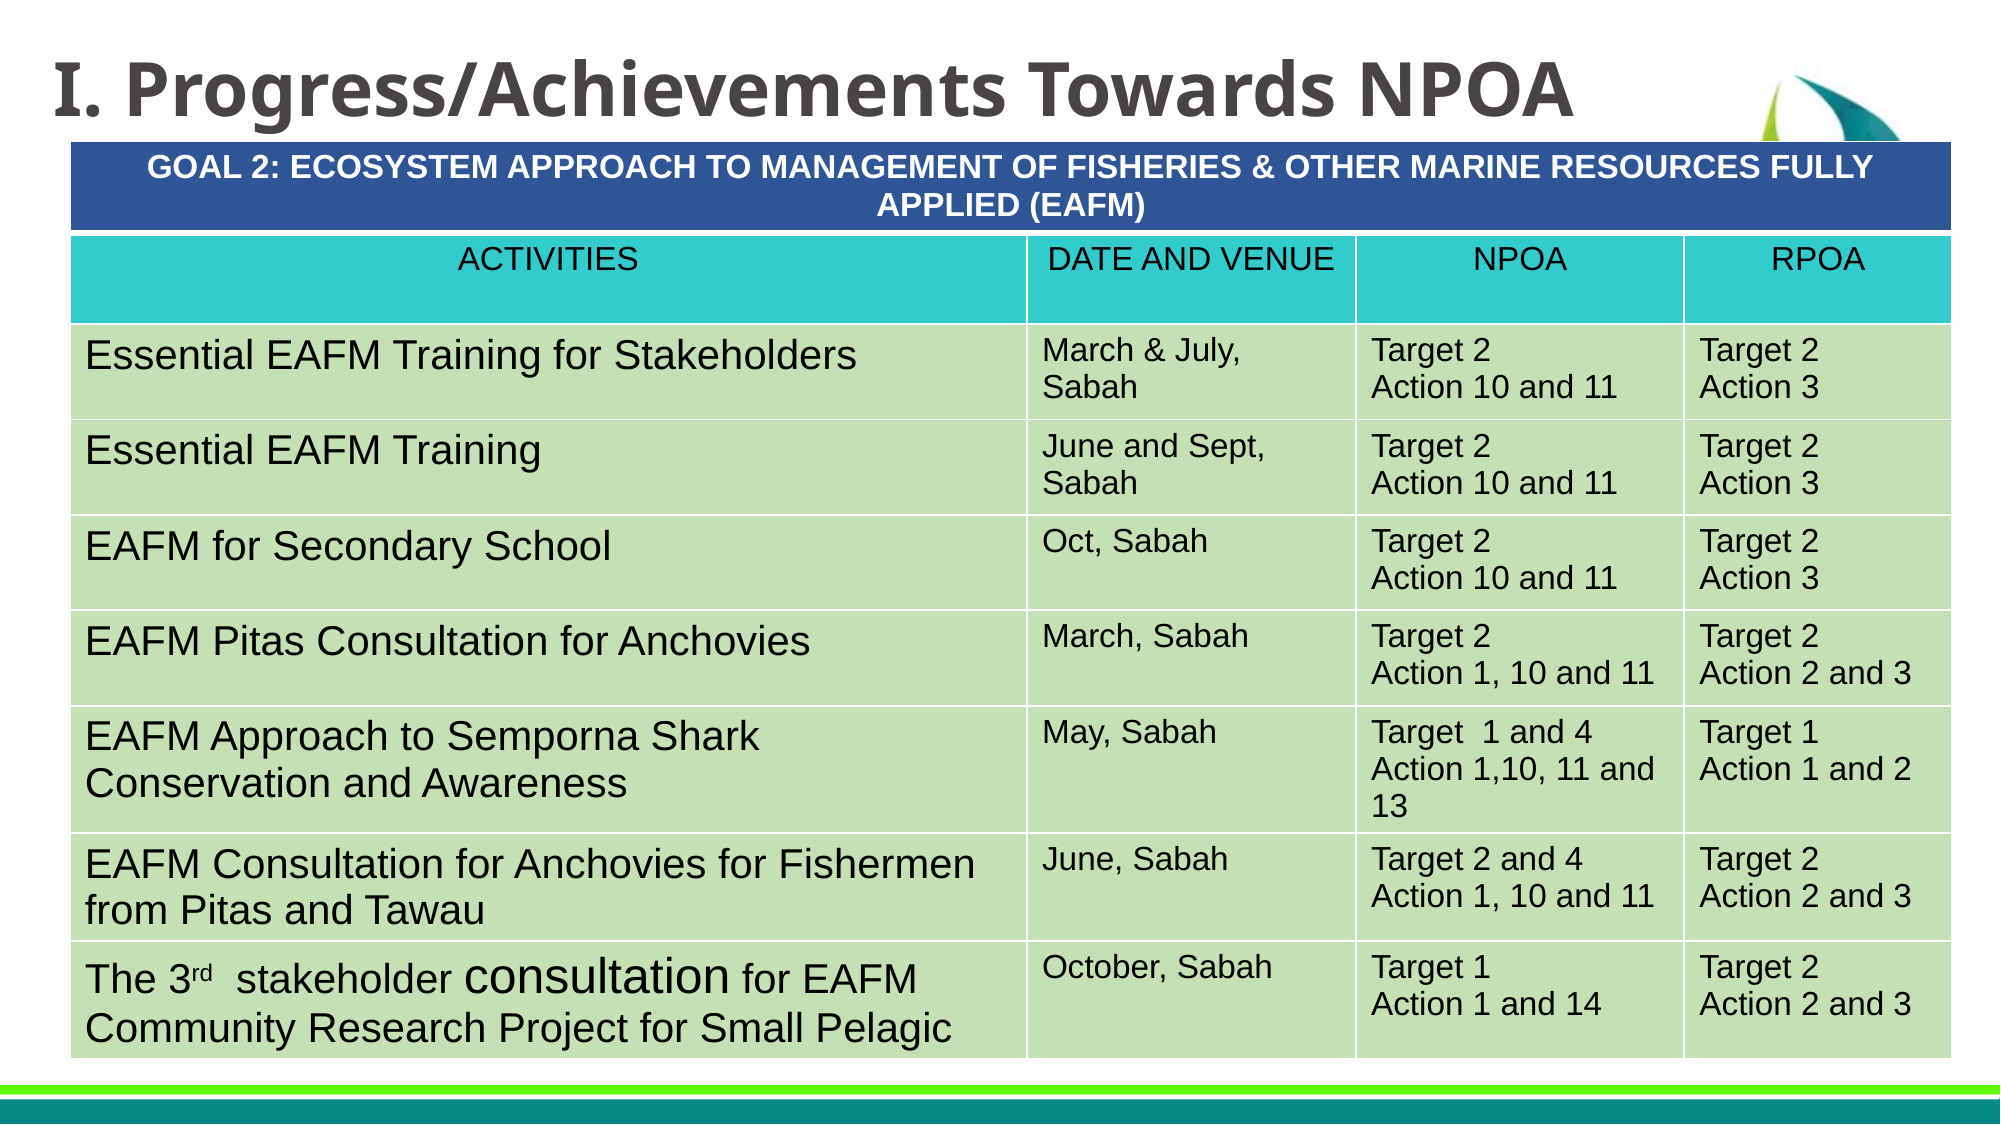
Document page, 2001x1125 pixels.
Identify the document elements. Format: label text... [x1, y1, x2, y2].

table_cell Target 1 Action 1 and 14 [1357, 942, 1683, 1058]
picture [1764, 59, 1929, 141]
table_cell June, Sabah [1028, 834, 1355, 940]
table_cell EAFM Consultation for Anchovies for Fishermen from Pitas and Tawau [71, 834, 1026, 940]
table_cell Target 2 Action 10 and 11 [1357, 325, 1683, 419]
table_cell Target 2 Action 10 and 11 [1357, 516, 1683, 609]
table_cell Target 2 Action 2 and 3 [1685, 942, 1951, 1058]
table_header GOAL 2: ECOSYSTEM APPROACH TO MANAGEMENT OF FISHERIES & OTHER MARINE RESOURCES FULLY APPLIED (EAFM) [71, 142, 1951, 230]
picture [0, 1081, 2000, 1124]
table_cell June and Sept, Sabah [1028, 420, 1355, 514]
table_cell Target 1 Action 1 and 2 [1685, 707, 1951, 832]
table_cell Target 2 Action 2 and 3 [1685, 834, 1951, 940]
table_cell October, Sabah [1028, 942, 1355, 1058]
table_cell NPOA [1357, 236, 1683, 323]
table_cell March & July, Sabah [1028, 325, 1355, 419]
table_cell Target 2 Action 2 and 3 [1685, 611, 1951, 705]
table_cell EAFM for Secondary School [71, 516, 1026, 609]
table_cell Target 2 Action 1, 10 and 11 [1357, 611, 1683, 705]
table_cell Target 2 Action 10 and 11 [1357, 420, 1683, 514]
table_cell EAFM Pitas Consultation for Anchovies [71, 611, 1026, 705]
table_cell Target 2 Action 3 [1685, 516, 1951, 609]
table_cell DATE AND VENUE [1028, 236, 1355, 323]
table_cell Target 2 and 4 Action 1, 10 and 11 [1357, 834, 1683, 940]
table_cell Oct, Sabah [1028, 516, 1355, 609]
table_cell May, Sabah [1028, 707, 1355, 832]
table_cell Target 2 Action 3 [1685, 420, 1951, 514]
table_cell The 3rd stakeholder consultation for EAFM Community Research Project for Small Pelagic [71, 942, 1026, 1058]
title I. Progress/Achievements Towards NPOA [38, 4, 1764, 180]
table_cell Essential EAFM Training [71, 420, 1026, 514]
table_cell Essential EAFM Training for Stakeholders [71, 325, 1026, 419]
table_cell EAFM Approach to Semporna Shark Conservation and Awareness [71, 707, 1026, 832]
table_cell ACTIVITIES [71, 236, 1026, 323]
table_cell Target 1 and 4 Action 1,10, 11 and 13 [1357, 707, 1683, 832]
table_cell March, Sabah [1028, 611, 1355, 705]
table_cell RPOA [1685, 236, 1951, 323]
table_cell Target 2 Action 3 [1685, 325, 1951, 419]
